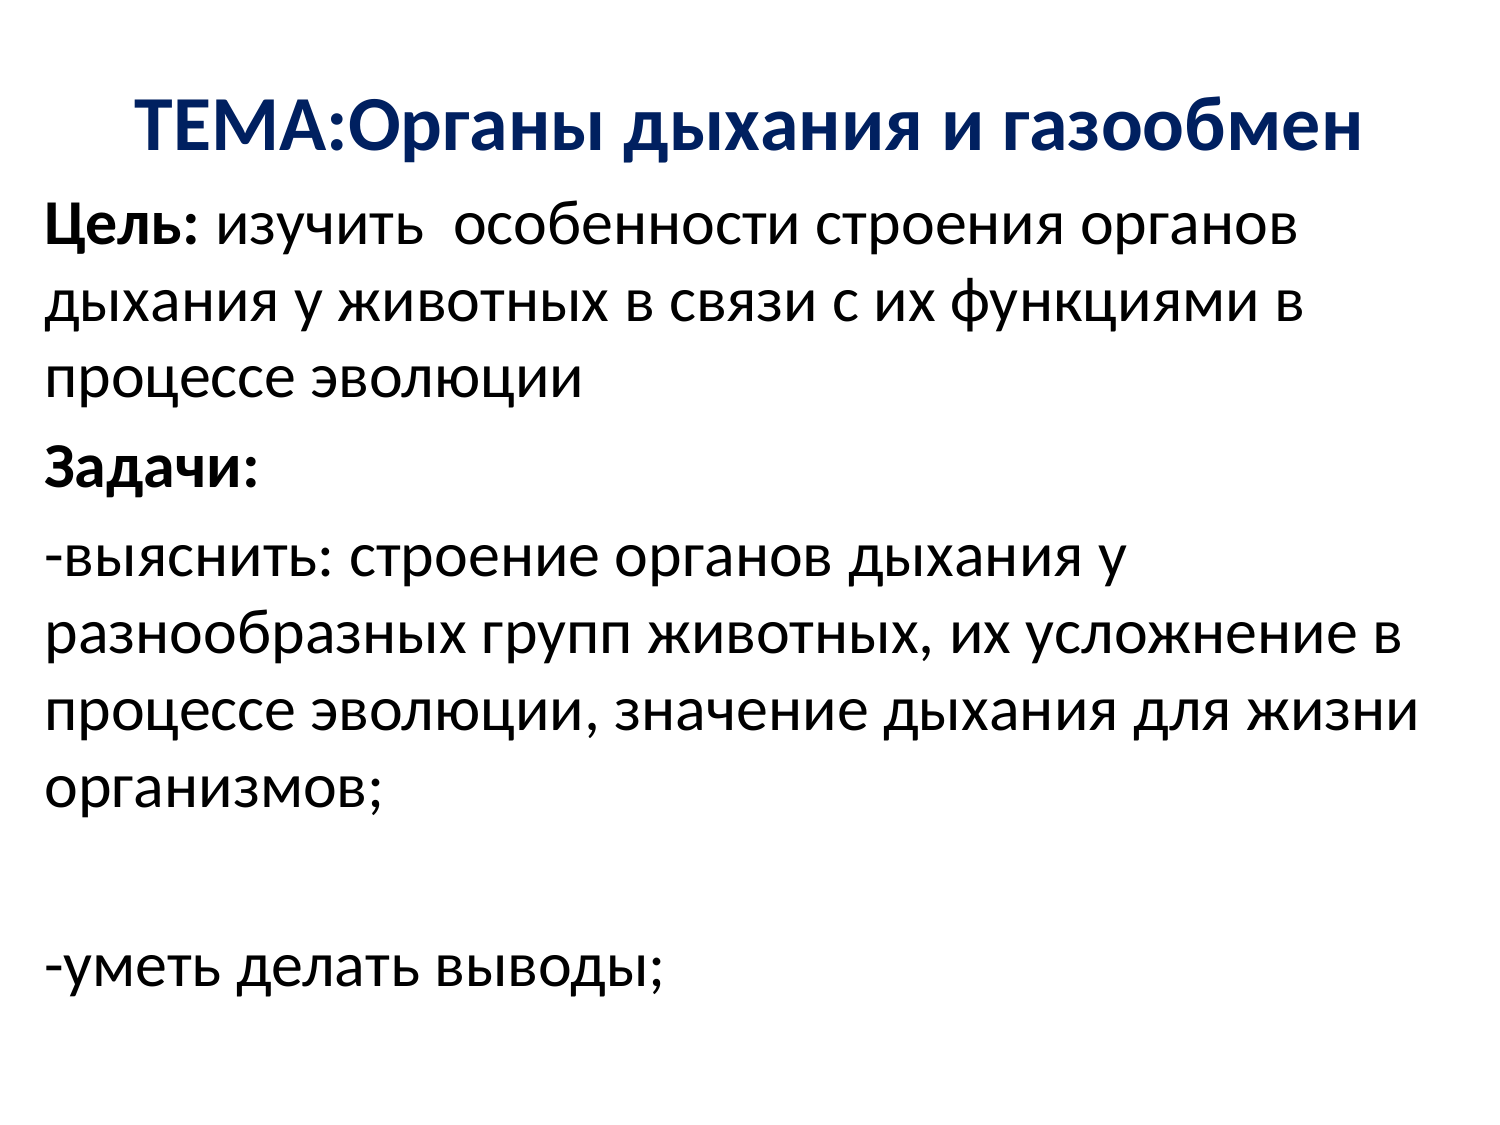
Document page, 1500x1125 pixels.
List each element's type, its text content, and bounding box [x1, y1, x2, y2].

title ТЕМА:Органы дыхания и газообмен [17, 30, 1483, 209]
subtitle Цель: изучить особенности строения органов дыхания у животных в связи с их функциями в процессе эволюции Задачи: -выяснить: строение органов дыхания у разнообразных групп животных, их усложнение в процессе эволюции, значение дыхания для жизни организмов; -уметь делать выводы; [29, 172, 1459, 1106]
